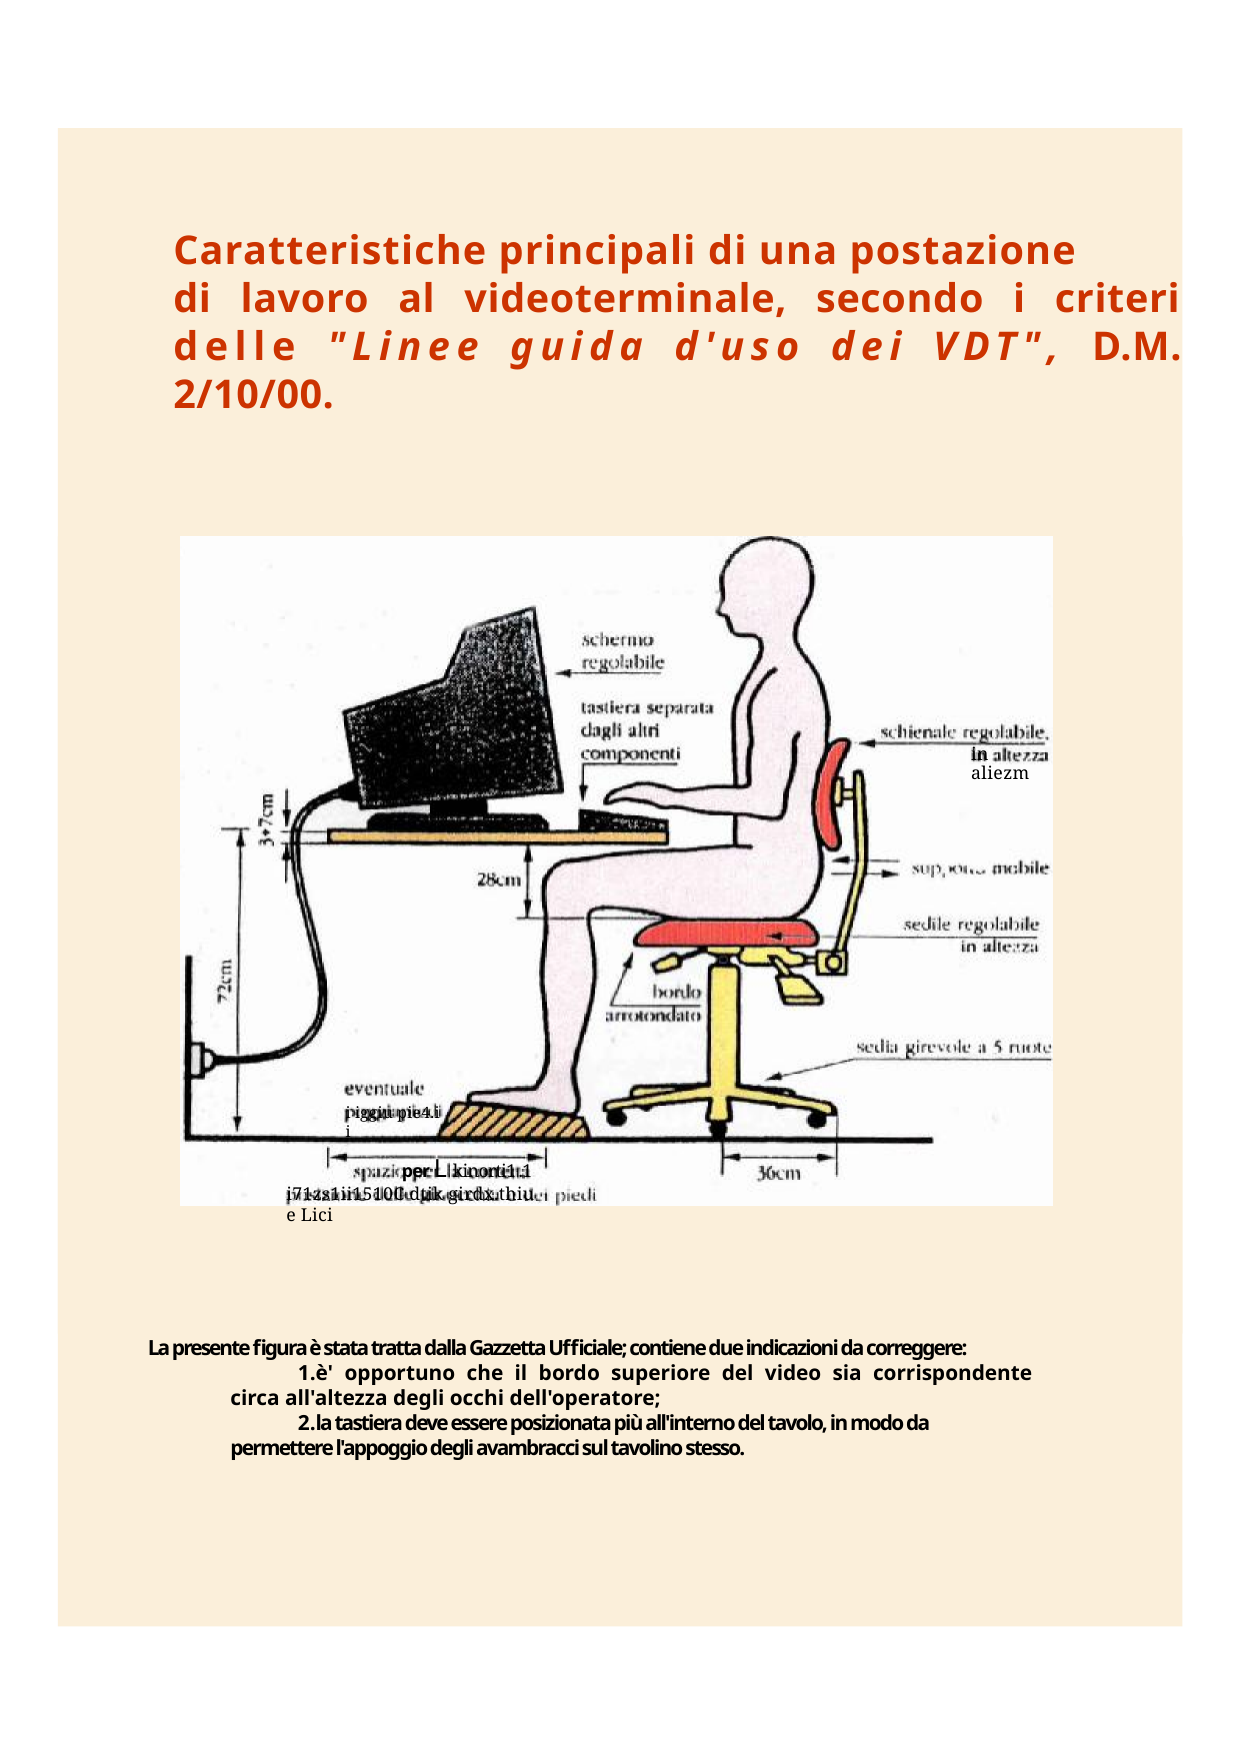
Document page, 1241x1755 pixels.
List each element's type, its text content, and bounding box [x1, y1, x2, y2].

list [57, 537, 1183, 1333]
picture [179, 536, 1053, 1206]
list La presente figura è stata tratta dalla Gazzetta Ufficiale; contiene due indicazioni da correggere: è' opportuno che il bordo superiore del video sia corrispondente circa all'altezza degli occhi dell'operatore; la tastiera deve essere posizionata più all'interno del tavolo, in modo da permettere l'appoggio degli avambracci sul tavolino stesso. [57, 1333, 1183, 1627]
list Caratteristiche principali di una postazione di lavoro al videoterminale, secondo i criteri delle "Linee guida d'uso dei VDT", D.M. 2/10/00. [57, 128, 1183, 537]
